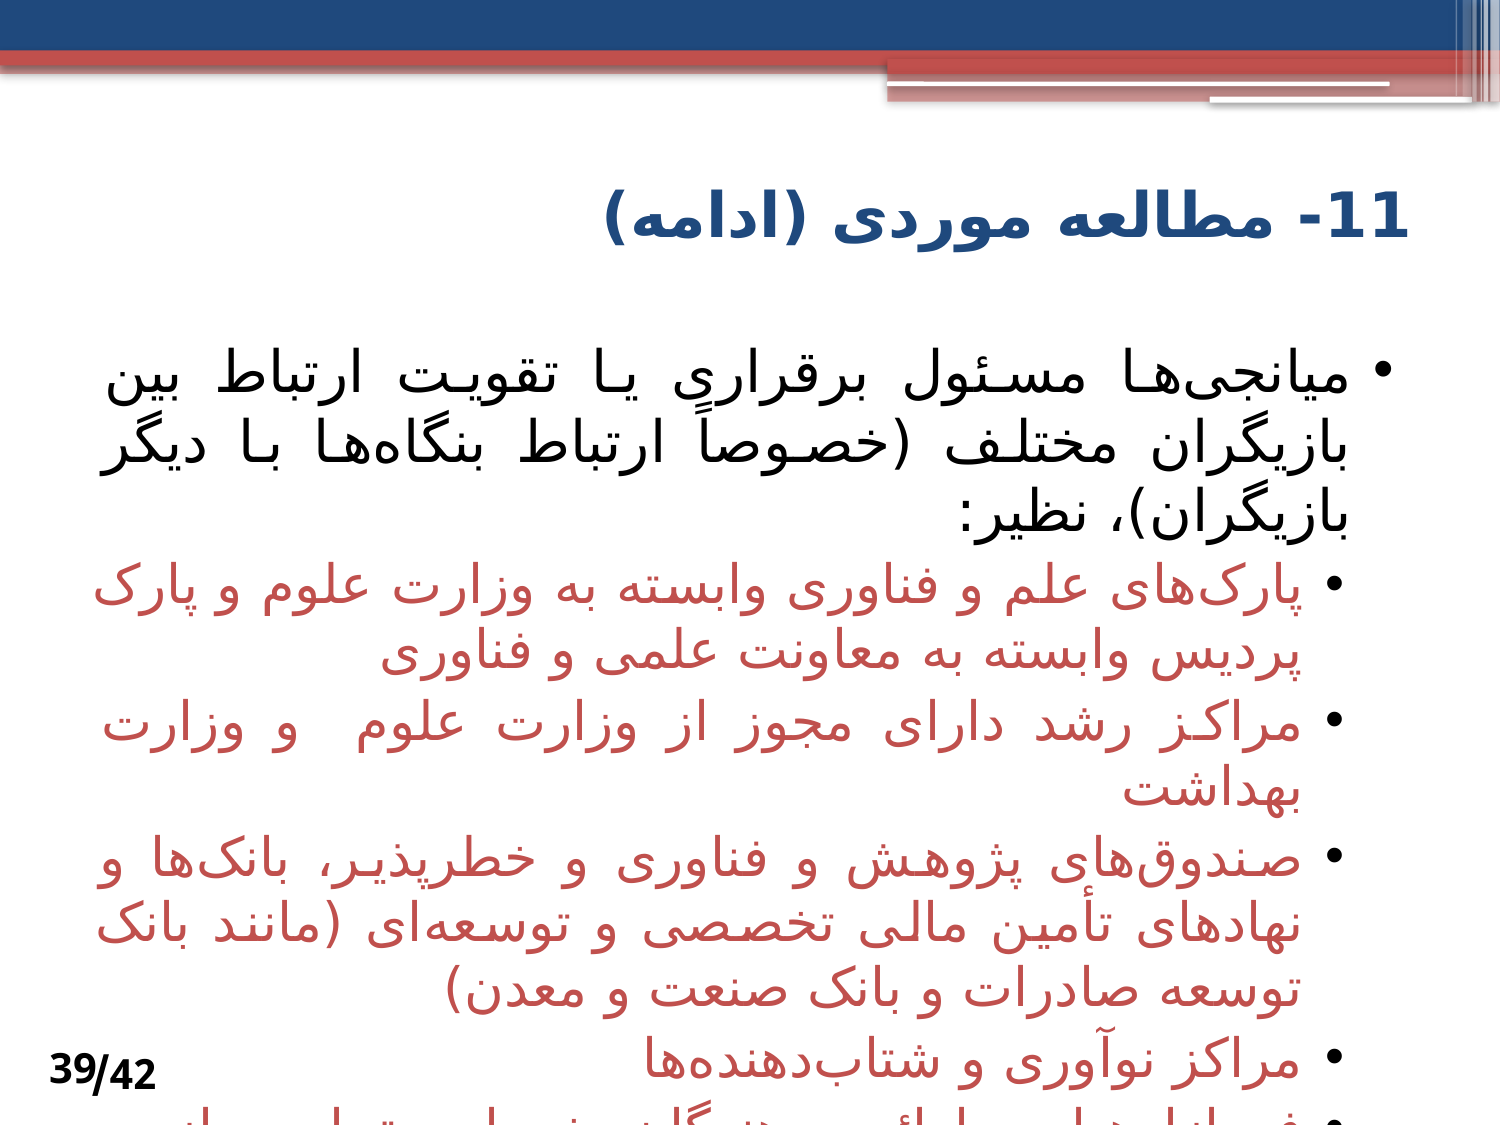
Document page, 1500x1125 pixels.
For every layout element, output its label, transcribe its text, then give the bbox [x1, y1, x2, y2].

text_box 42/ [0, 1040, 172, 1105]
list میانجی‌ها مسئول برقراری یا تقویت ارتباط بین بازیگران مختلف (خصوصاً ارتباط بنگاه‌ها با دیگر بازیگران)، نظیر: پارک‌های علم و فناوری وابسته به وزارت علوم و پارک پردیس وابسته به معاونت علمی و فناوری مراکز رشد دارای مجوز از وزارت علوم و وزارت بهداشت صندوق‌های پژوهش و فناوری و خطرپذیر، بانک‌ها و نهادهای تأمین مالی تخصصی و توسعه‌ای (مانند بانک توسعه صادرات و بانک صنعت و معدن) مراکز نوآوری و شتاب‌دهنده‌ها فن‌بازارها و ارائه دهندگان خدمات تجاری‌سازی، مدیریتی و ... [76, 326, 1427, 1036]
title 11- مطالعه موردی (ادامه) [76, 125, 1427, 301]
